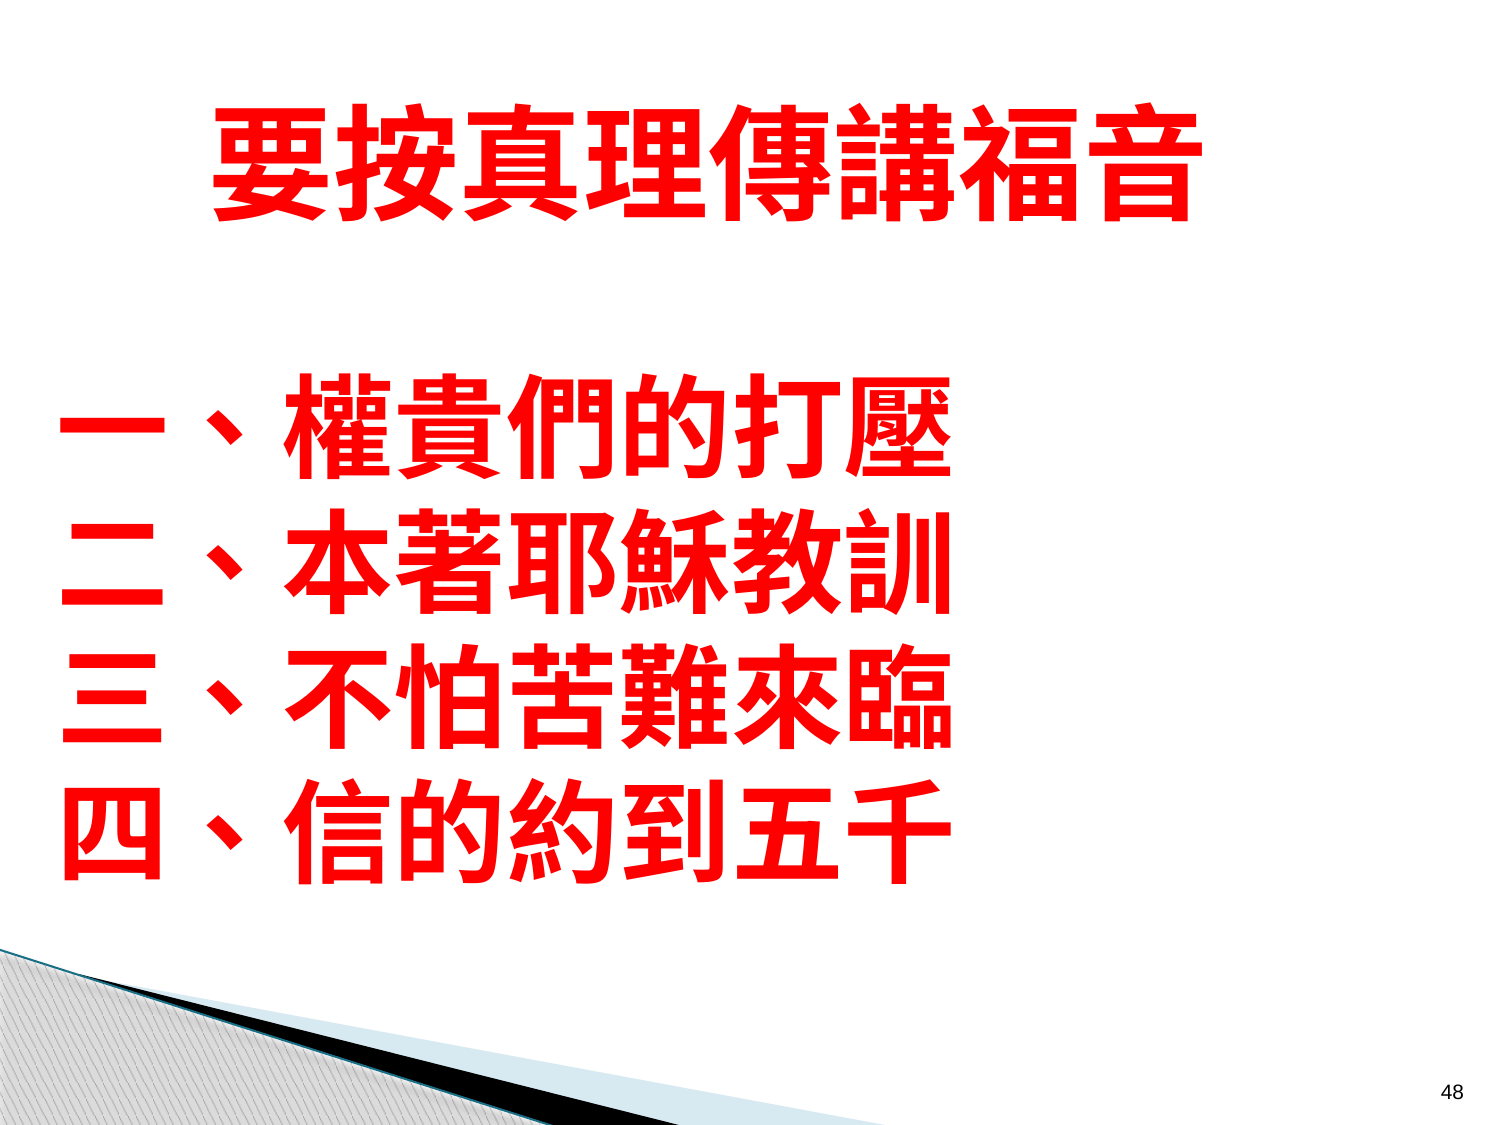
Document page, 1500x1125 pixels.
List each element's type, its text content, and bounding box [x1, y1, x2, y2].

slide_number 48 [1418, 1051, 1479, 1112]
text_box 要按真理傳講福音 [64, 78, 1353, 244]
text_box 一、權貴們的打壓 二、本著耶穌教訓 三、不怕苦難來臨 四、信的約到五千 [41, 349, 1471, 905]
